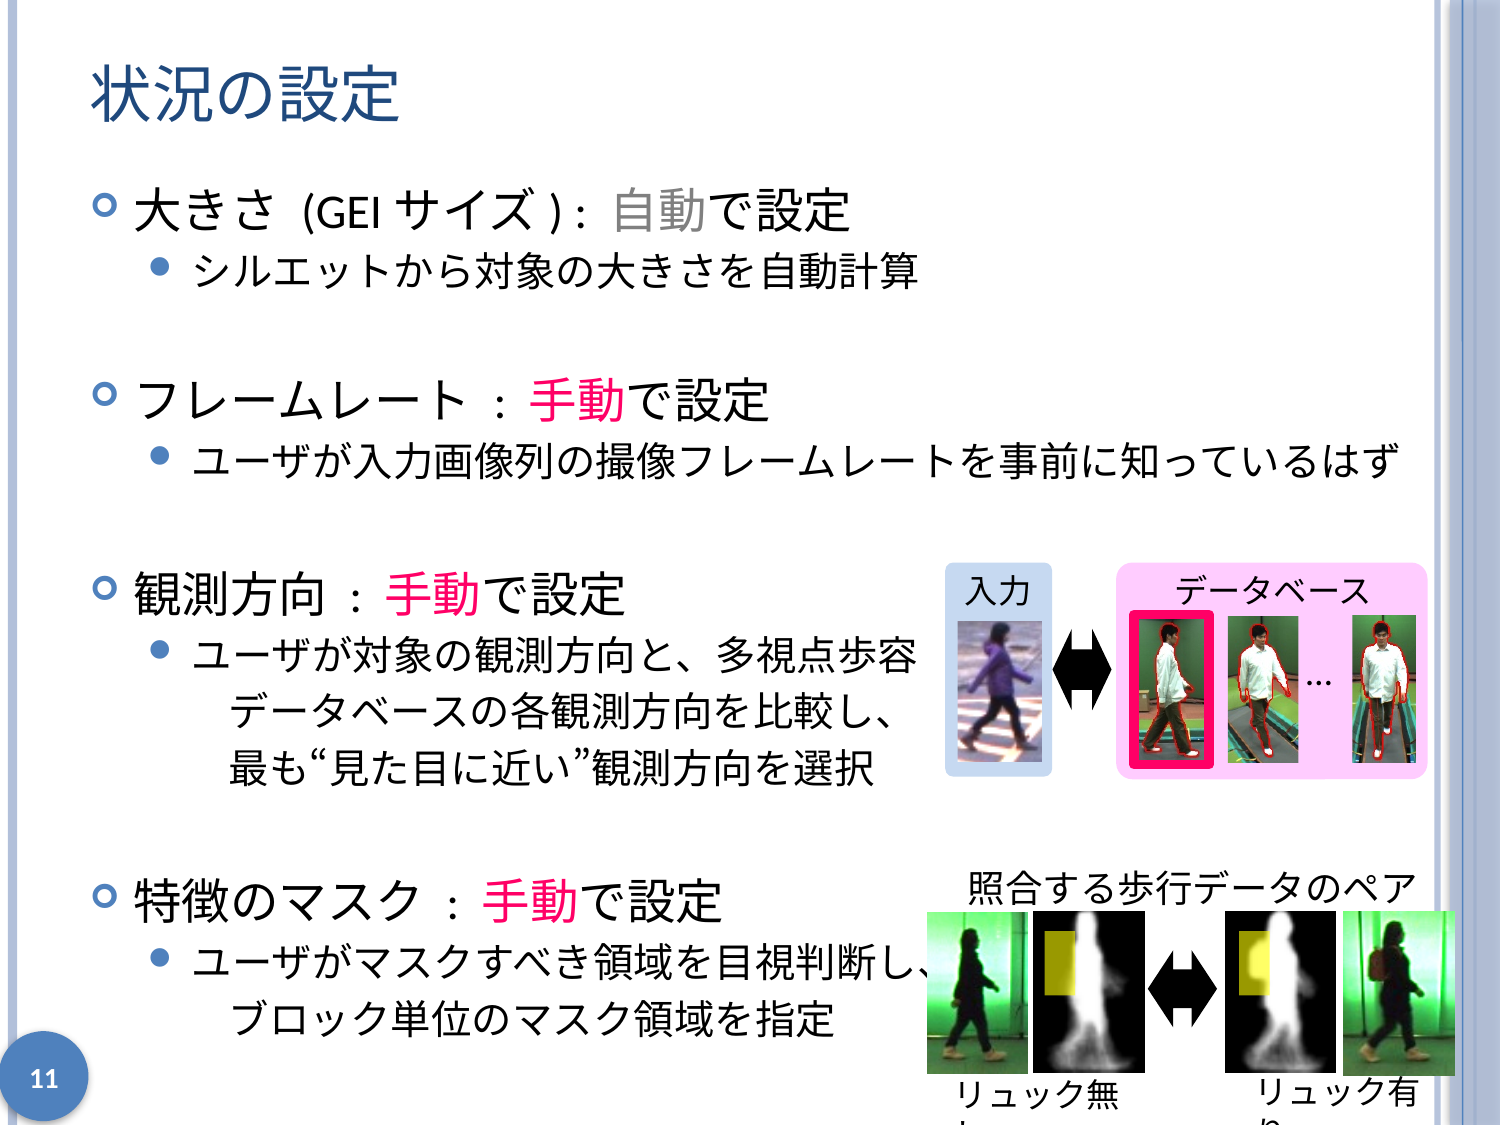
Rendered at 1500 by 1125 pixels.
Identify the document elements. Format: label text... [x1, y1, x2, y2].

text_box 照合する歩行データのペア [952, 857, 1443, 918]
text_box リュック有り [1239, 1081, 1441, 1125]
text_box [1050, 626, 1114, 713]
slide_number 11 [0, 1034, 94, 1120]
picture [957, 621, 1043, 763]
picture [1033, 911, 1145, 1073]
text_box データベース [1150, 562, 1396, 618]
picture [1138, 618, 1205, 761]
text_box [943, 618, 1055, 779]
picture [1224, 911, 1337, 1073]
picture [1227, 616, 1299, 764]
text_box [1151, 948, 1218, 1030]
text_box リュック無し [938, 1081, 1140, 1125]
title 状況の設定 [75, 30, 1300, 138]
picture [926, 912, 1029, 1074]
picture [1351, 614, 1417, 764]
text_box [1114, 560, 1430, 782]
picture [1343, 910, 1456, 1076]
text_box 入力 [938, 562, 1057, 618]
list 大きさ (GEIサイズ) : 自動で設定 シルエットから対象の大きさを自動計算 フレームレート : 手動で設定 ユーザが入力画像列の撮像フレームレートを事前に知っているはず 観測方向 : 手動で設定 ユーザが対象の観測方向と、多視点歩容 データベースの各観測方向を比較し、 最も“見た目に近い”観測方向を選択 特徴のマスク : 手動で設定 ユーザがマスクすべき領域を目視判断し、 ブロック単位のマスク領域を指定 [75, 172, 1455, 1062]
text_box … [1305, 640, 1345, 701]
